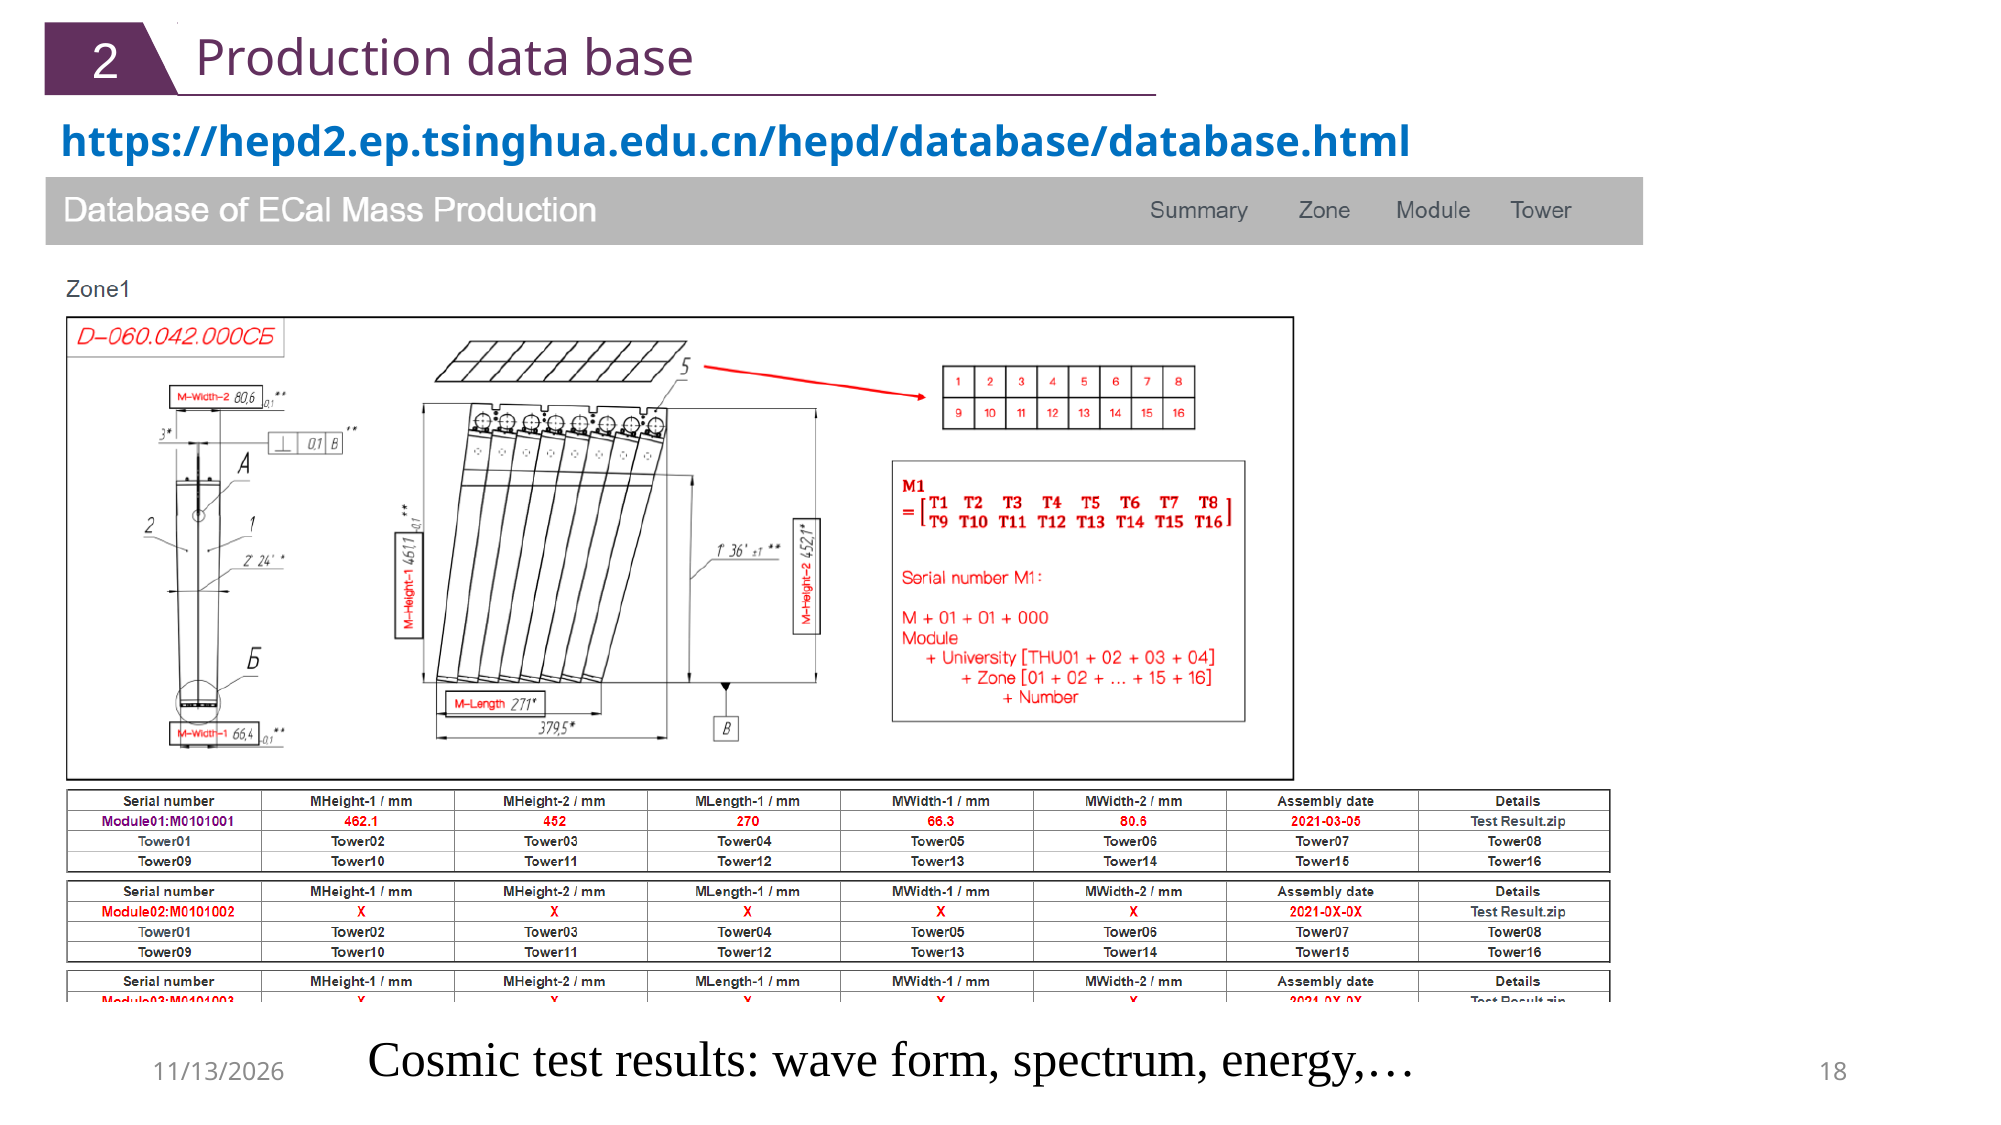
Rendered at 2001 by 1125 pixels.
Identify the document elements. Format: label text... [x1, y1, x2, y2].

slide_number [137, 1042, 588, 1103]
slide_number 18 [1412, 1042, 1863, 1103]
picture [45, 177, 1644, 1002]
text_box https://hepd2.ep.tsinghua.edu.cn/hepd/database/database.html [45, 107, 1542, 173]
text_box Cosmic test results: wave form, spectrum, energy,… [352, 1019, 1432, 1095]
text_box 2 [45, 23, 178, 95]
